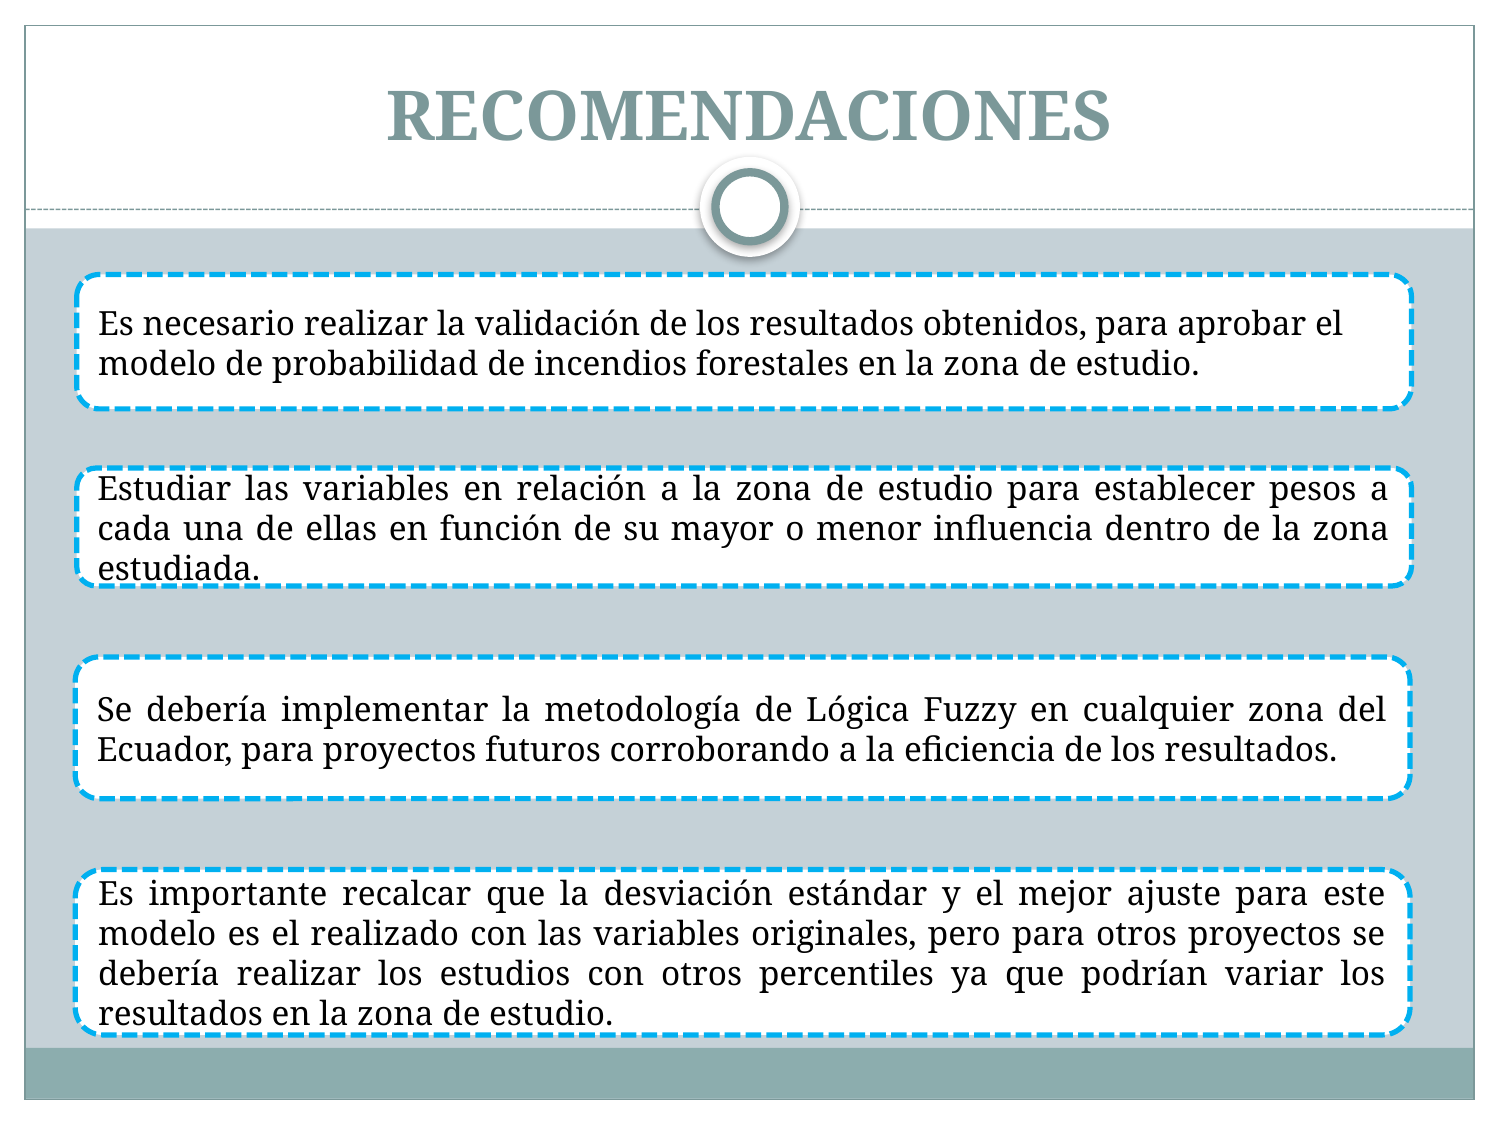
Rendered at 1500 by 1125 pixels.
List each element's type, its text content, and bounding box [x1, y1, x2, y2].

text_box Es importante recalcar que la desviación estándar y el mejor ajuste para este modelo es el realizado con las variables originales, pero para otros proyectos se debería realizar los estudios con otros percentiles ya que podrían variar los resultados en la zona de estudio. [74, 868, 1412, 1036]
text_box Es necesario realizar la validación de los resultados obtenidos, para aprobar el modelo de probabilidad de incendios forestales en la zona de estudio. [75, 273, 1413, 410]
title RECOMENDACIONES [49, 37, 1450, 162]
text_box Estudiar las variables en relación a la zona de estudio para establecer pesos a cada una de ellas en función de su mayor o menor influencia dentro de la zona estudiada. [75, 467, 1413, 588]
text_box Se debería implementar la metodología de Lógica Fuzzy en cualquier zona del Ecuador, para proyectos futuros corroborando a la eficiencia de los resultados. [74, 655, 1412, 800]
